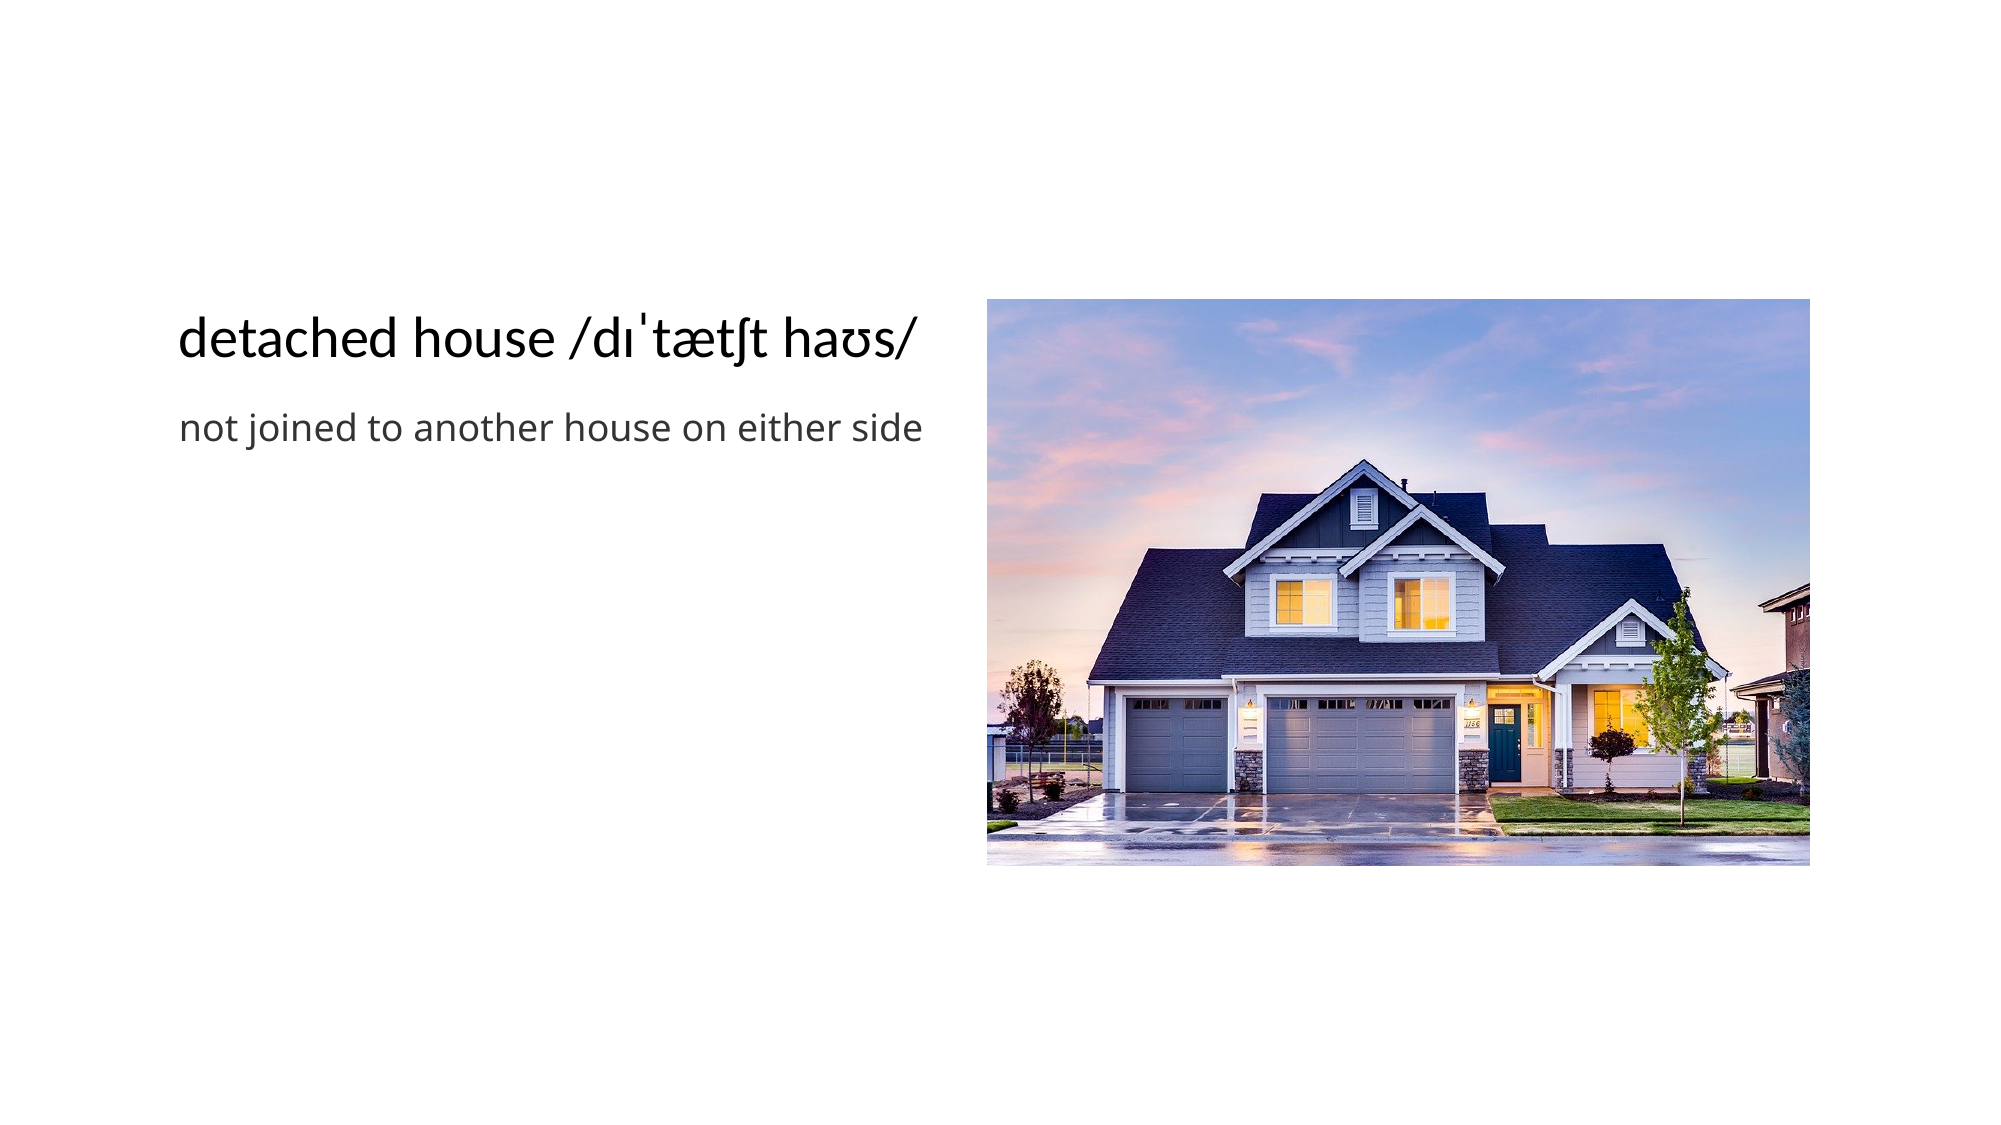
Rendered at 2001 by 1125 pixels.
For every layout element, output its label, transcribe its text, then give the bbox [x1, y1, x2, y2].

list detached house /dɪˈtætʃt haʊs/ not joined to another house on either side [137, 299, 988, 1014]
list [987, 299, 1810, 866]
